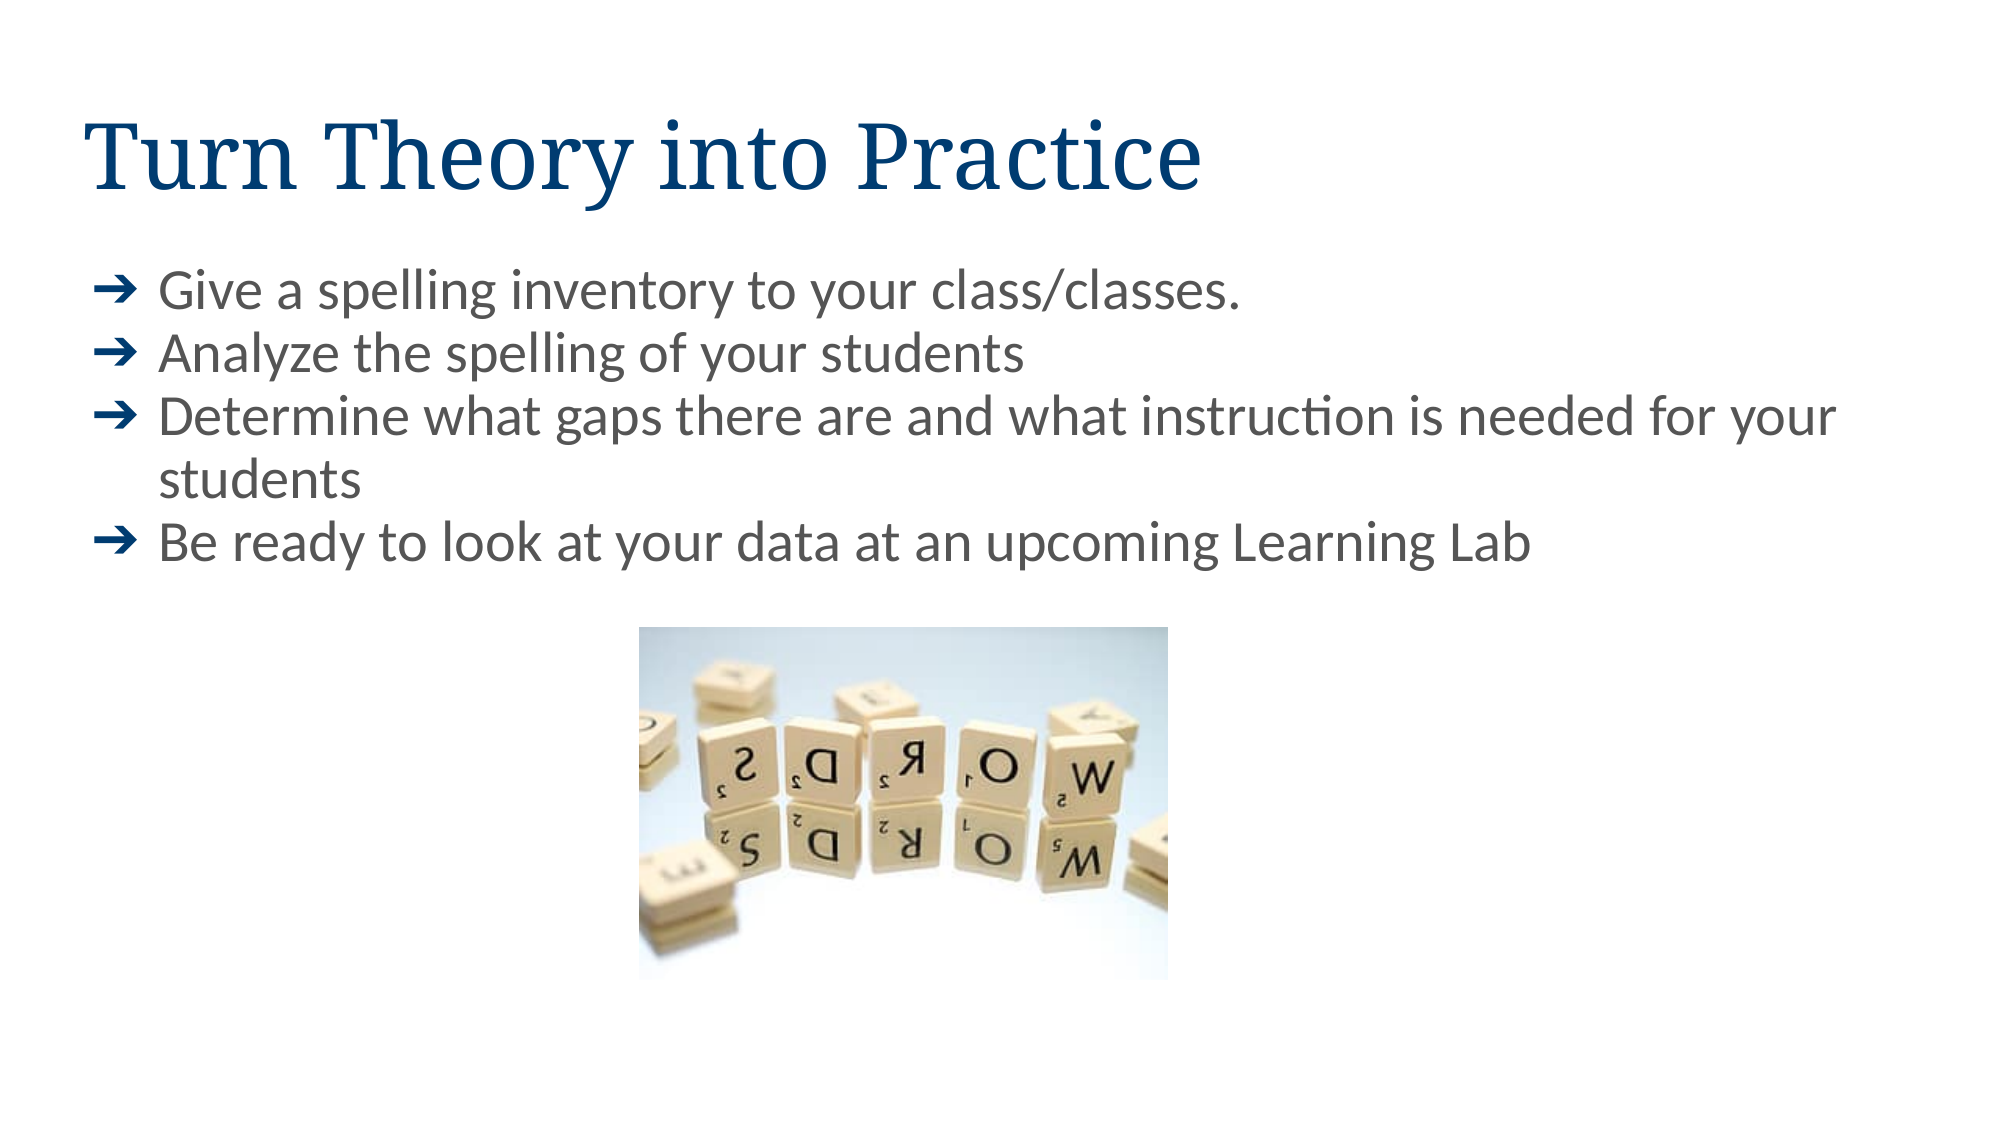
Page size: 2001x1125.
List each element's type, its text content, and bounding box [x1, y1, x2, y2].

title Turn Theory into Practice [68, 97, 1932, 223]
picture [639, 627, 1168, 980]
list Give a spelling inventory to your class/classes. Analyze the spelling of your students Determine what gaps there are and what instruction is needed for your students Be ready to look at your data at an upcoming Learning Lab [68, 252, 1932, 1000]
